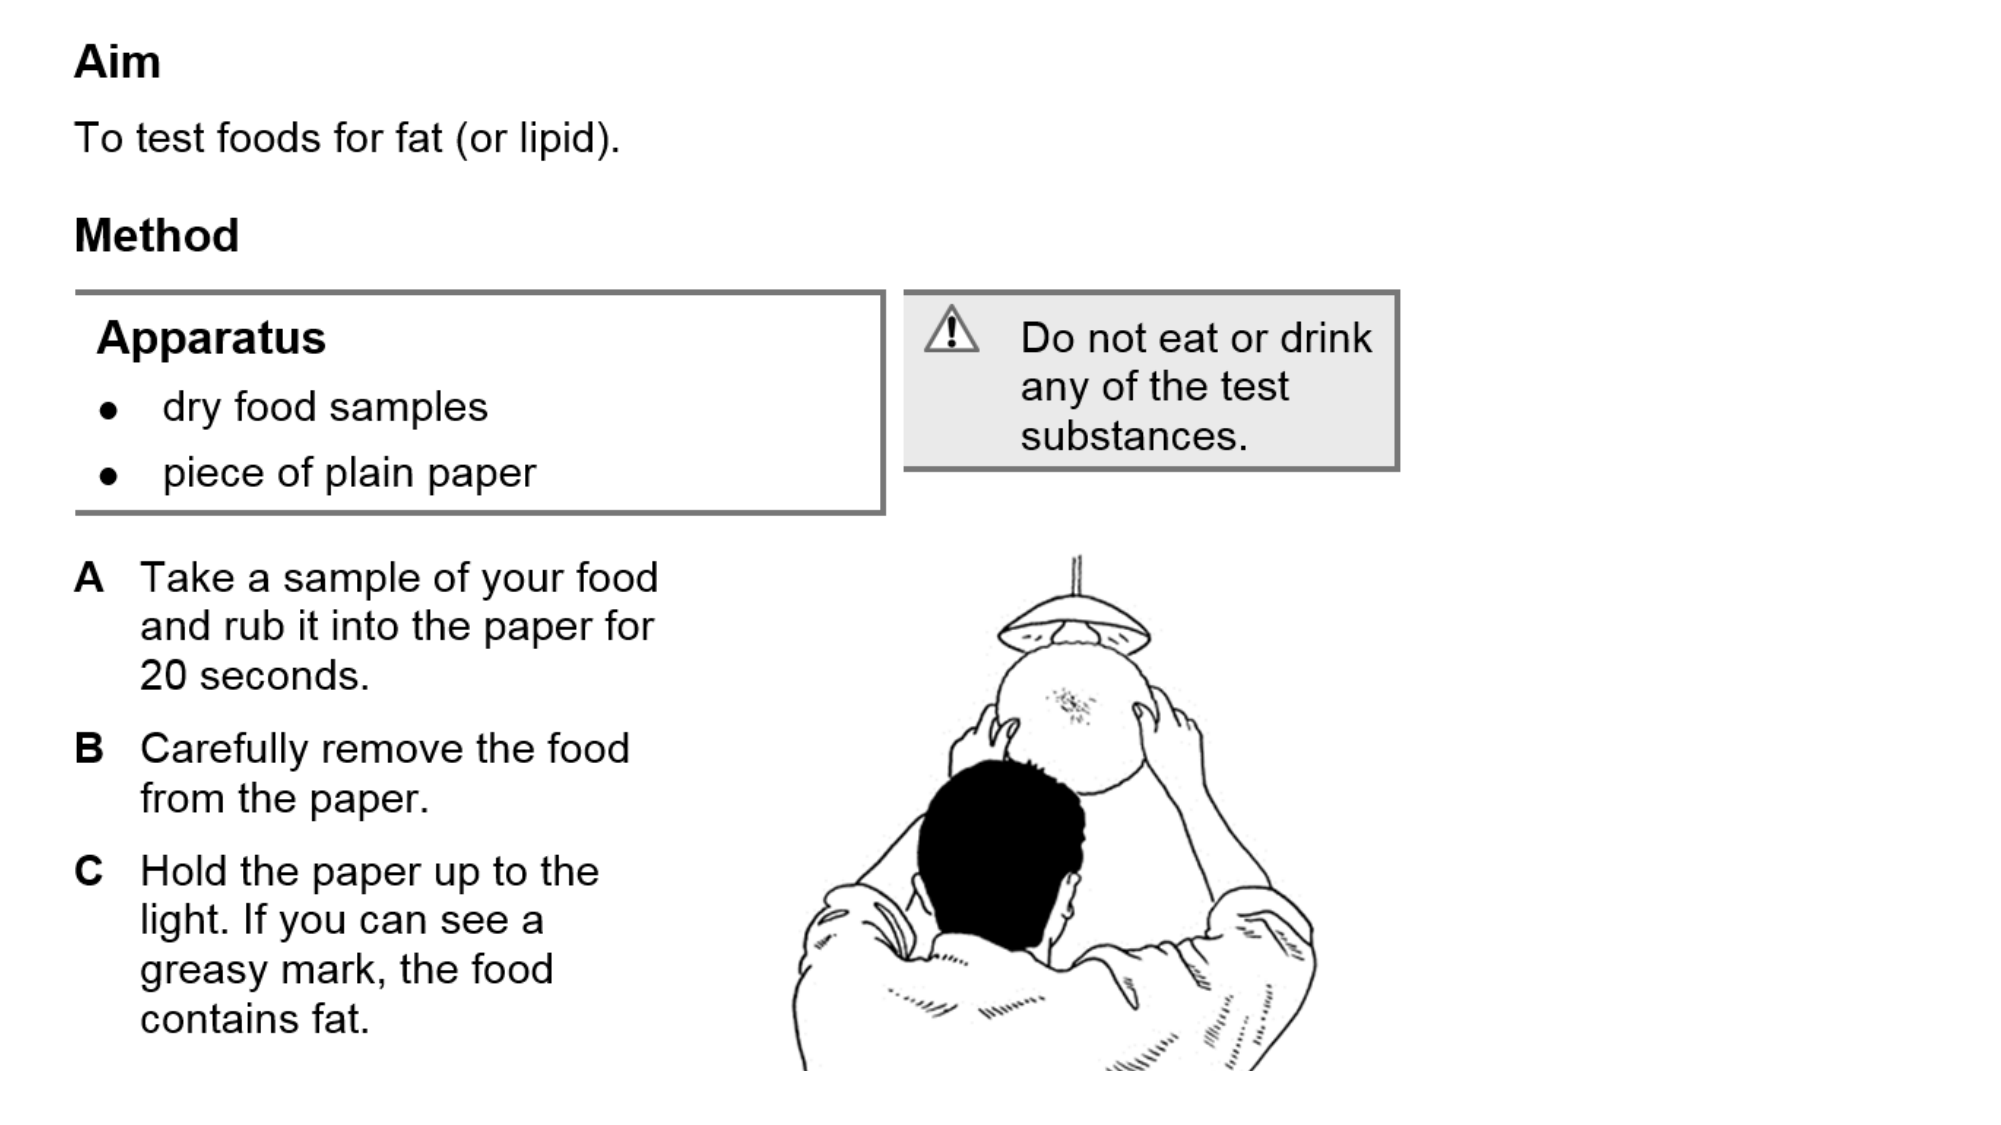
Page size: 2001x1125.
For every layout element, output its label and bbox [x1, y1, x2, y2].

picture [29, 21, 1422, 1071]
